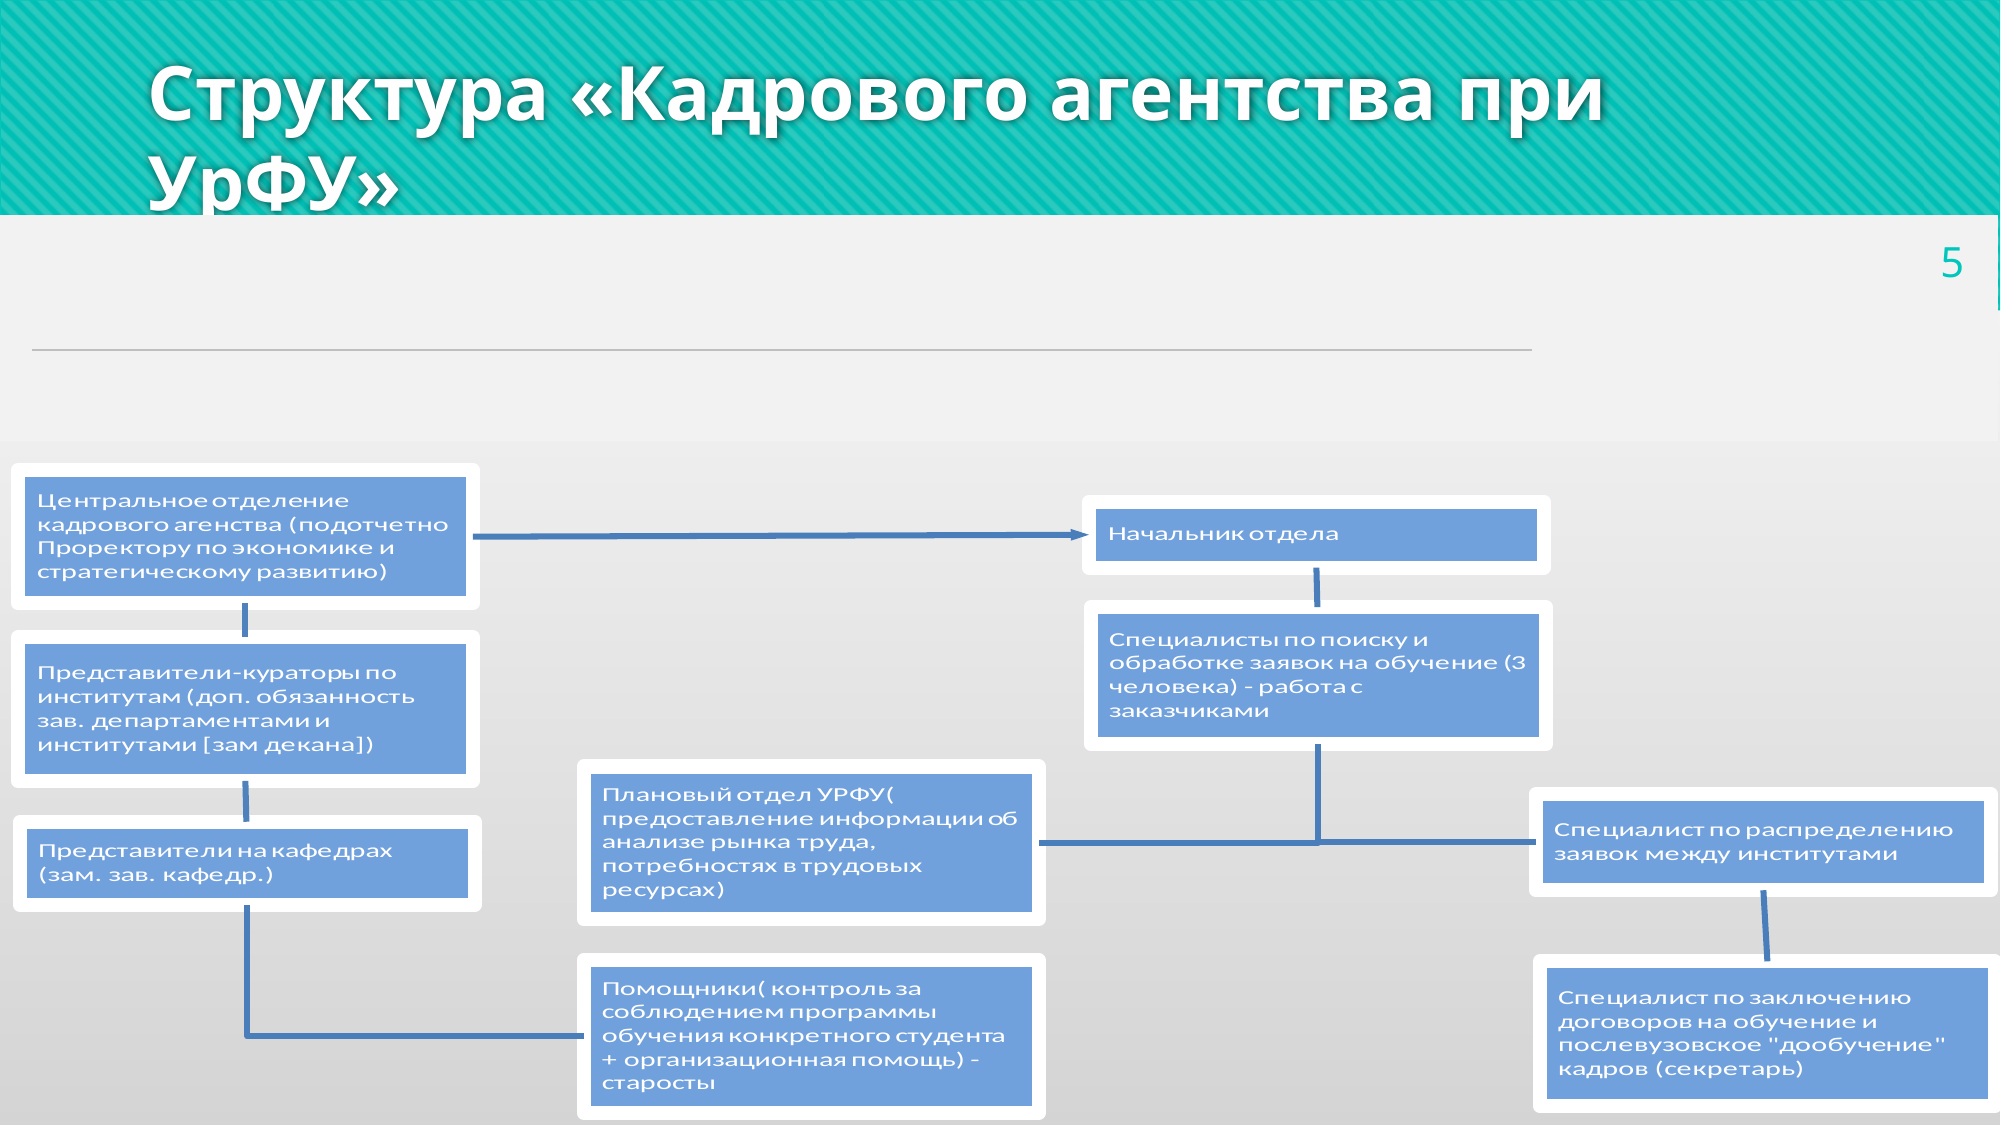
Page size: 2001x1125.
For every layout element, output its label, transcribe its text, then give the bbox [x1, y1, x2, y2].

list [0, 213, 2000, 1125]
title Структура «Кадрового агентства при УрФУ» [132, 73, 1868, 213]
